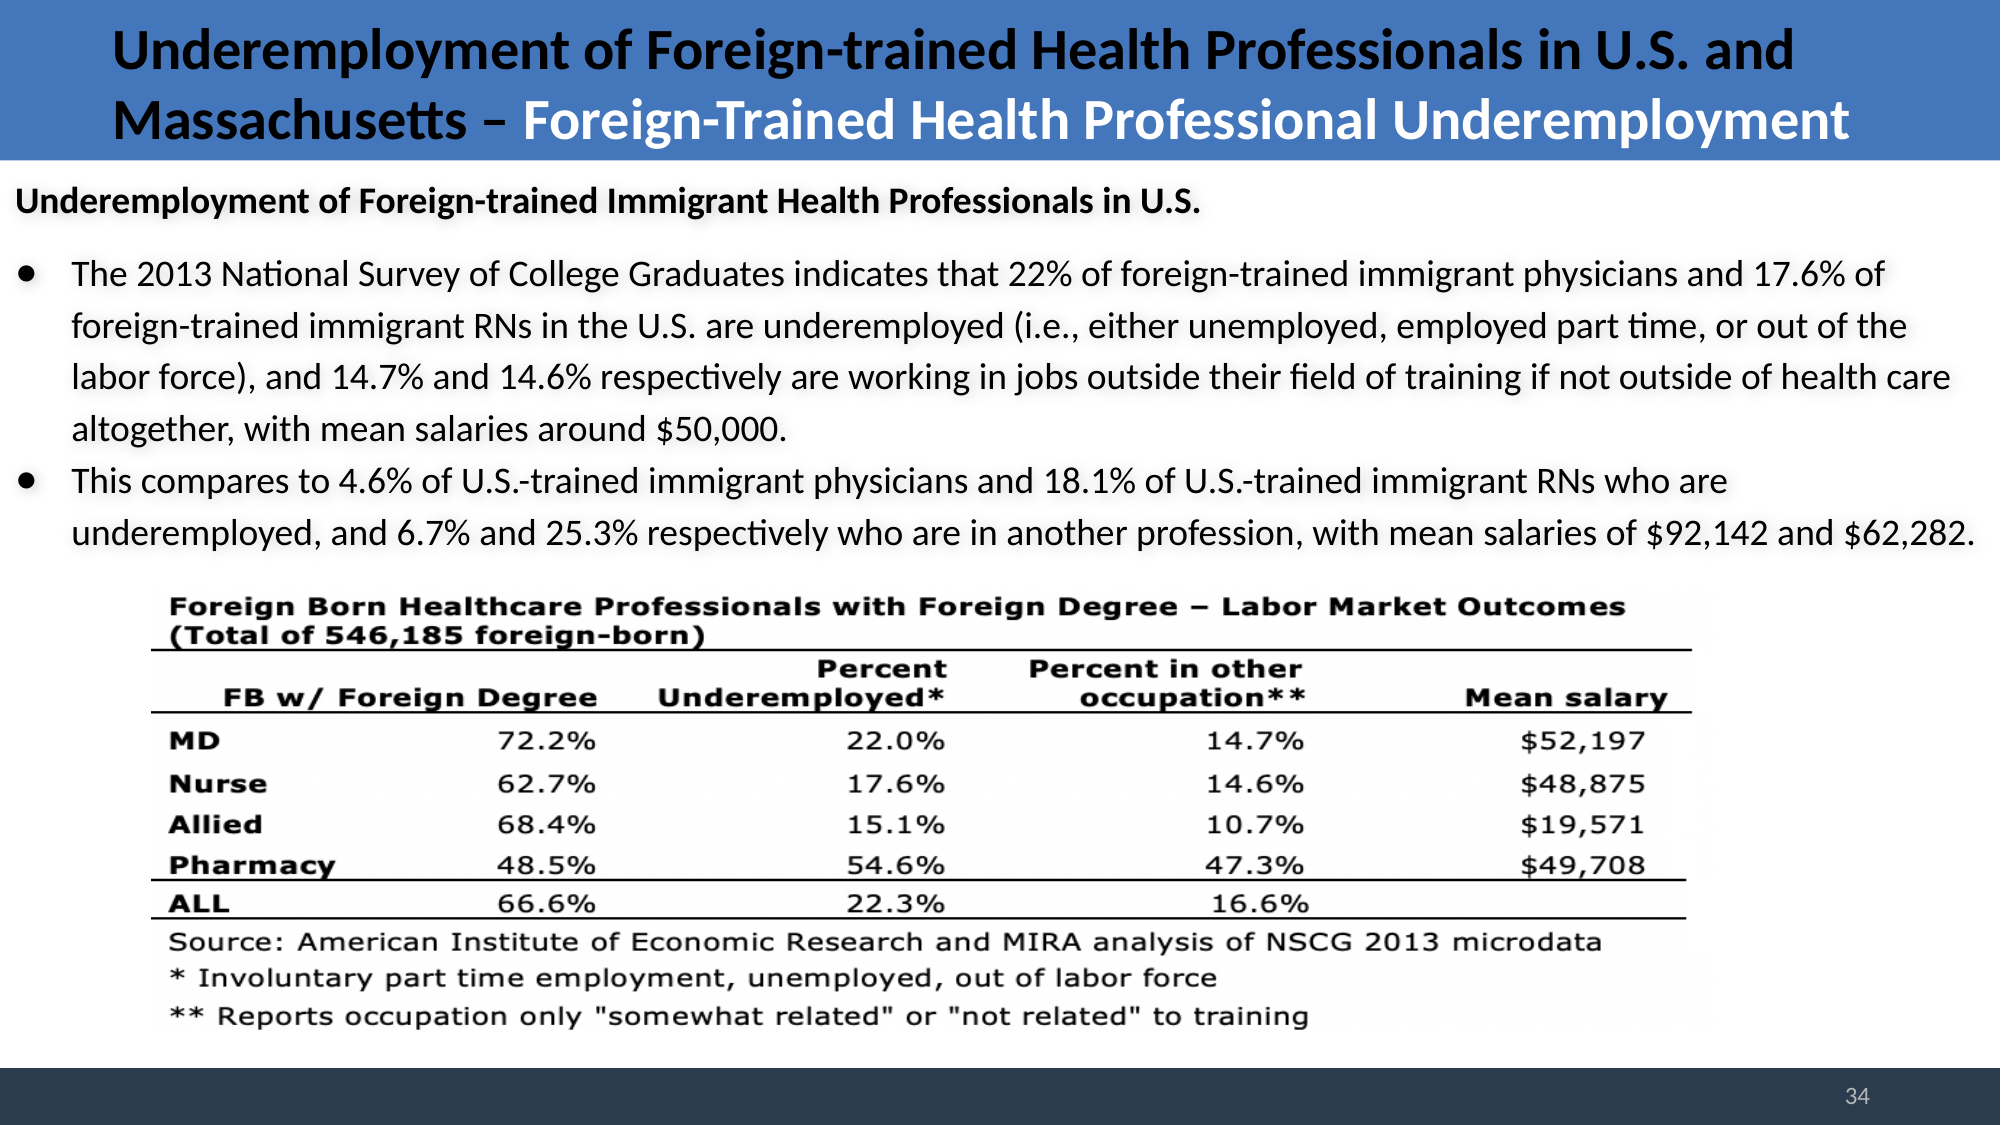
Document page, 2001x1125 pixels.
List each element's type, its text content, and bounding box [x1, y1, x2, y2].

picture [151, 589, 1715, 1037]
slide_number 34 [1436, 1065, 1886, 1125]
list Underemployment of Foreign-trained Immigrant Health Professionals in U.S. The 2013 National Survey of College Graduates indicates that 22% of foreign-trained immigrant physicians and 17.6% of foreign-trained immigrant RNs in the U.S. are underemployed (i.e., either unemployed, employed part time, or out of the labor force), and 14.7% and 14.6% respectively are working in jobs outside their field of training if not outside of health care altogether, with mean salaries around $50,000. This compares to 4.6% of U.S.-trained immigrant physicians and 18.1% of U.S.-trained immigrant RNs who are underemployed, and 6.7% and 25.3% respectively who are in another profession, with mean salaries of $92,142 and $62,282. [0, 168, 2000, 590]
title Underemployment of Foreign-trained Health Professionals in U.S. and Massachusetts – Foreign-Trained Health Professional Underemployment [97, 9, 1898, 153]
